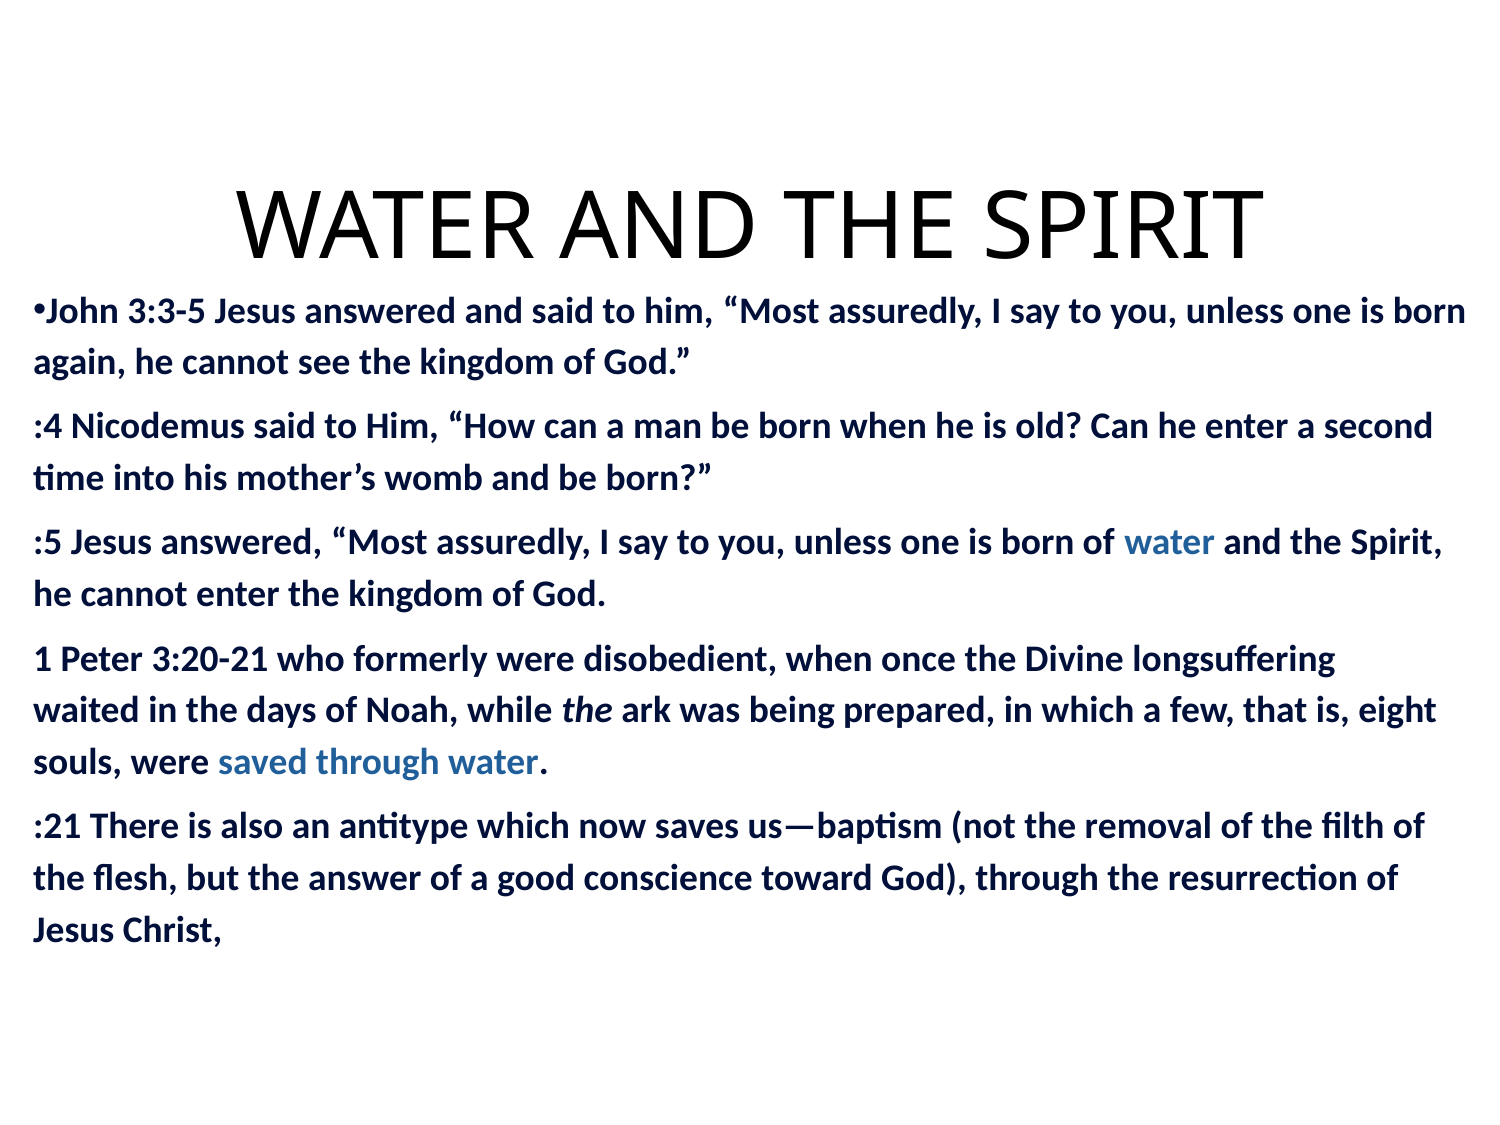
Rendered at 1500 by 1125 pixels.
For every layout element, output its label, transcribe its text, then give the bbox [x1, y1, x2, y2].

list John 3:3-5 Jesus answered and said to him, “Most assuredly, I say to you, unless one is born again, he cannot see the kingdom of God.” :4 Nicodemus said to Him, “How can a man be born when he is old? Can he enter a second time into his mother’s womb and be born?” :5 Jesus answered, “Most assuredly, I say to you, unless one is born of water and the Spirit, he cannot enter the kingdom of God. 1 Peter 3:20-21 who formerly were disobedient, when once the Divine longsuffering waited in the days of Noah, while the ark was being prepared, in which a few, that is, eight souls, were saved through water. :21 There is also an antitype which now saves us—baptism (not the removal of the filth of the flesh, but the answer of a good conscience toward God), through the resurrection of Jesus Christ, [18, 271, 1483, 945]
title WATER AND THE SPIRIT [18, 153, 1483, 271]
